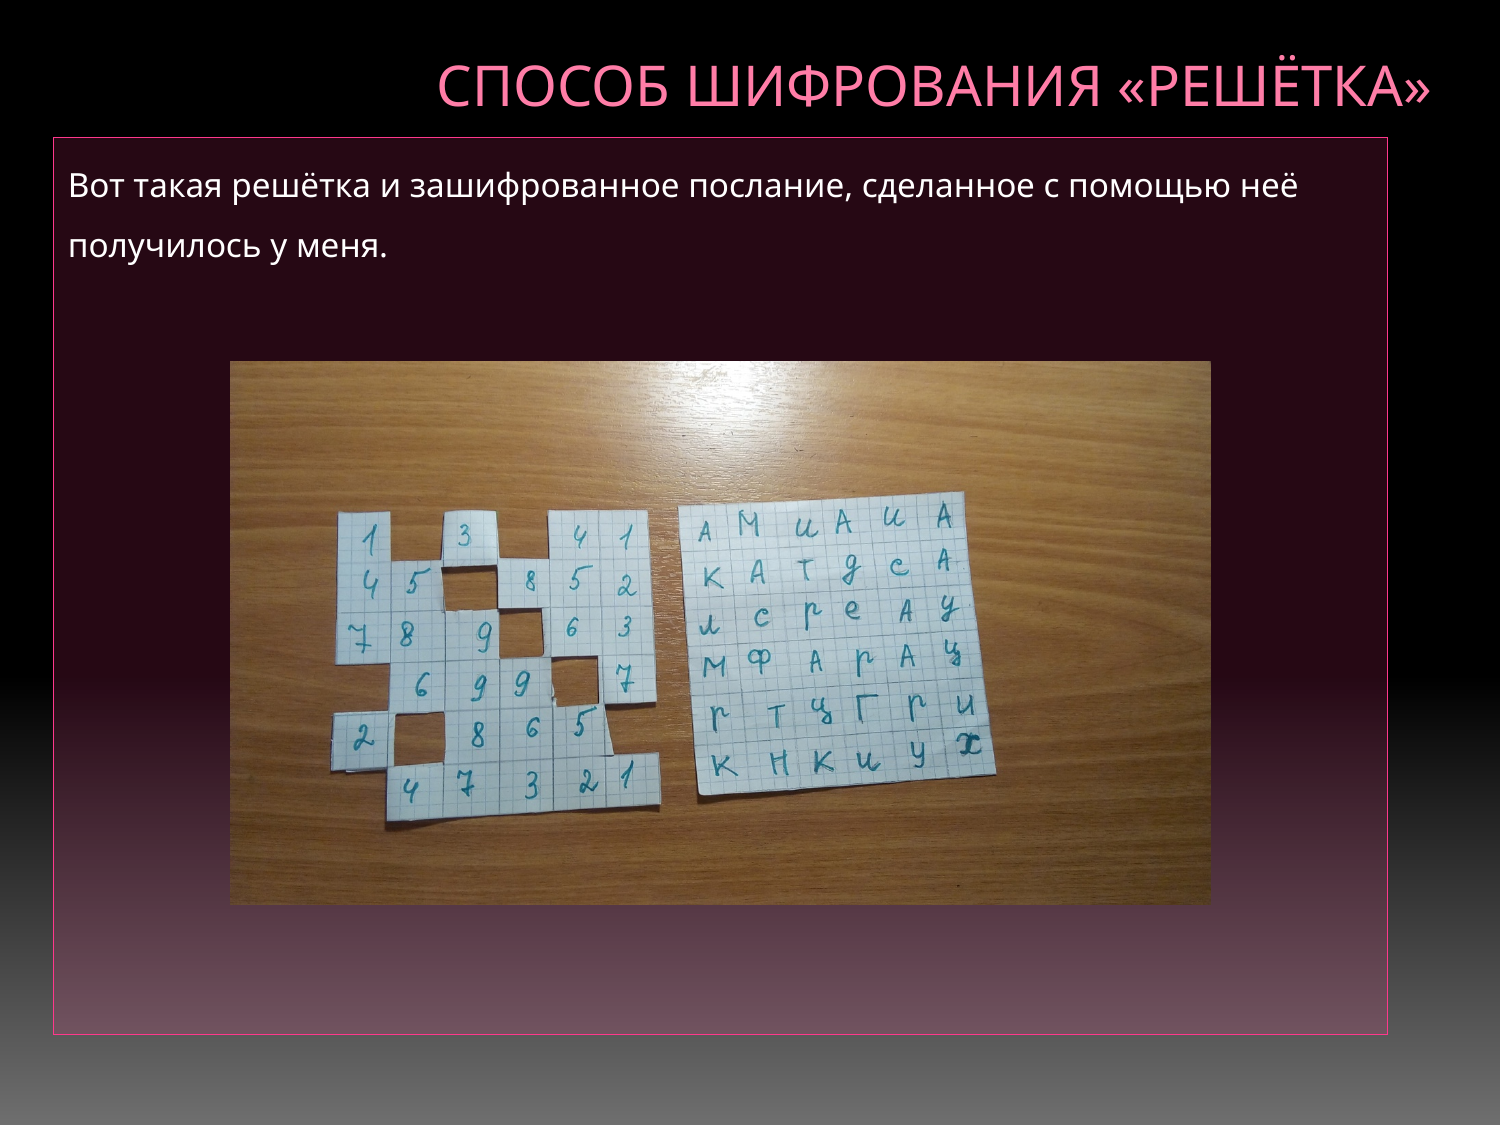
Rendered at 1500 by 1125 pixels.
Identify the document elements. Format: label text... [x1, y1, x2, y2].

picture [229, 361, 1211, 906]
text_box Вот такая решётка и зашифрованное послание, сделанное с помощью неё получилось у меня. [53, 137, 1388, 1035]
title Способ шифрования «решётка» [64, 42, 1447, 126]
